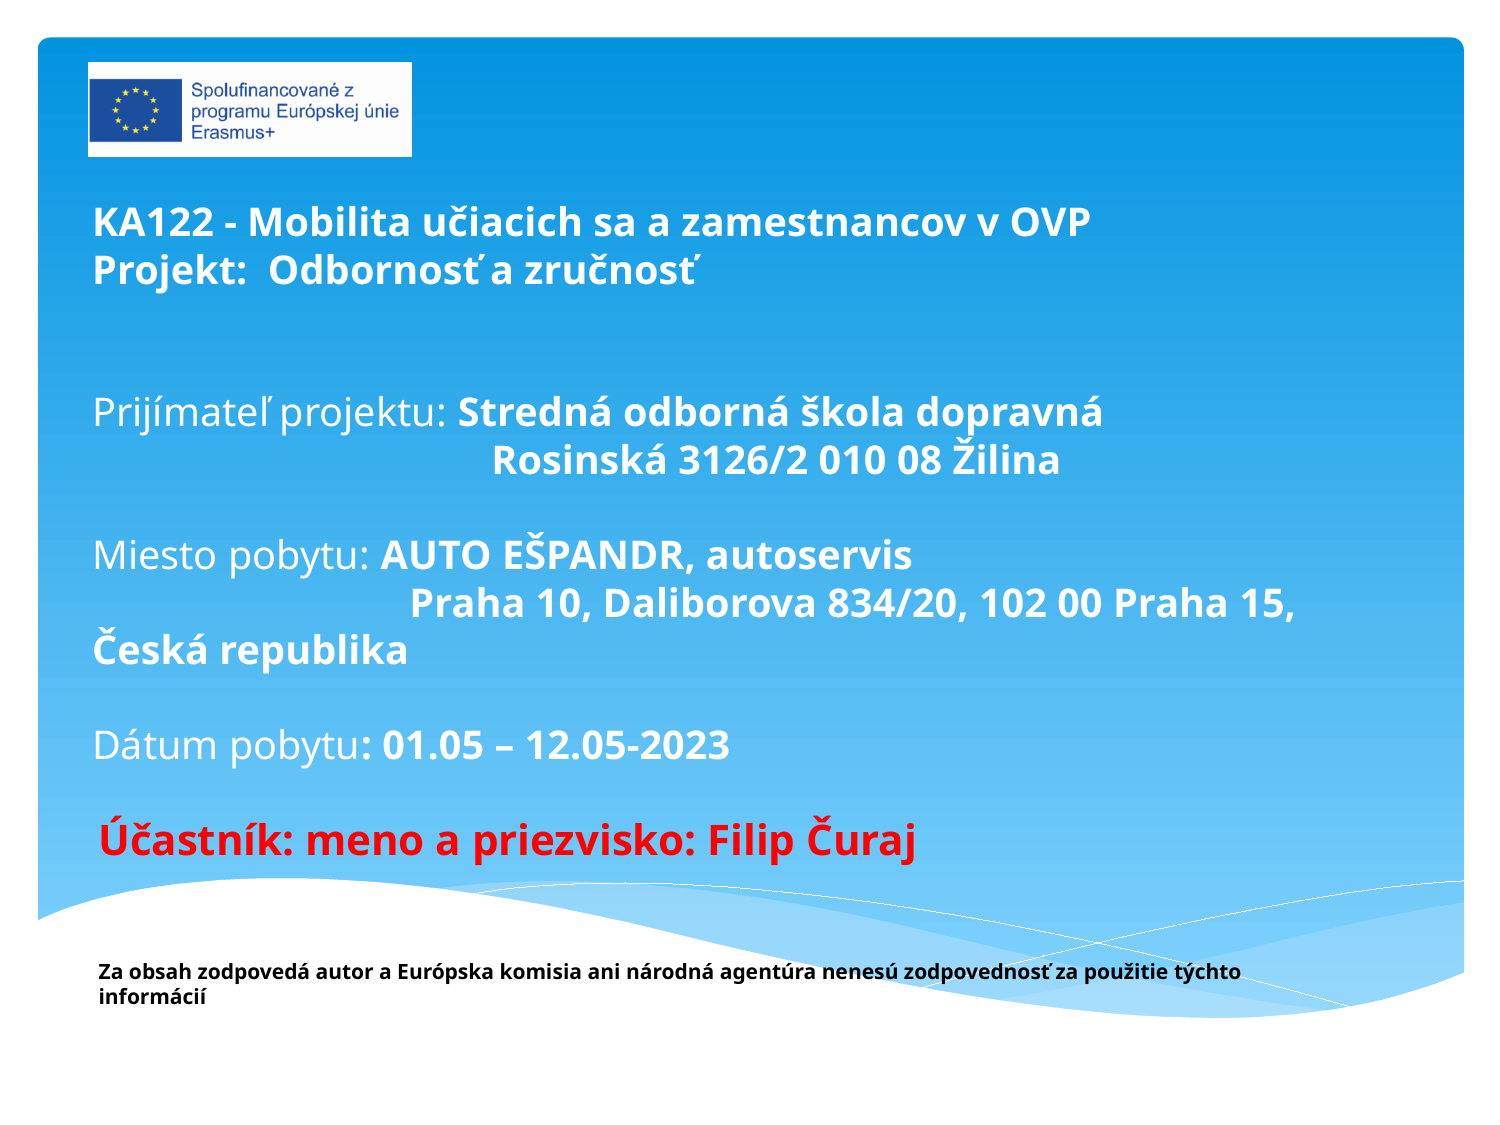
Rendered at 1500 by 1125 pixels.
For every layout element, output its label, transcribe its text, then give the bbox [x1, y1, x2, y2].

subtitle Účastník: meno a priezvisko: Filip Čuraj Za obsah zodpovedá autor a Európska komisia ani národná agentúra nenesú zodpovednosť za použitie týchto informácií [83, 775, 1360, 1035]
title KA122 - Mobilita učiacich sa a zamestnancov v OVP Projekt: Odbornosť a zručnosť Prijímateľ projektu: Stredná odborná škola dopravná Rosinská 3126/2 010 08 Žilina Miesto pobytu: AUTO EŠPANDR, autoservis Praha 10, Daliborova 834/20, 102 00 Praha 15, Česká republika Dátum pobytu: 01.05 – 12.05-2023 [77, 184, 1388, 776]
picture [89, 63, 411, 156]
